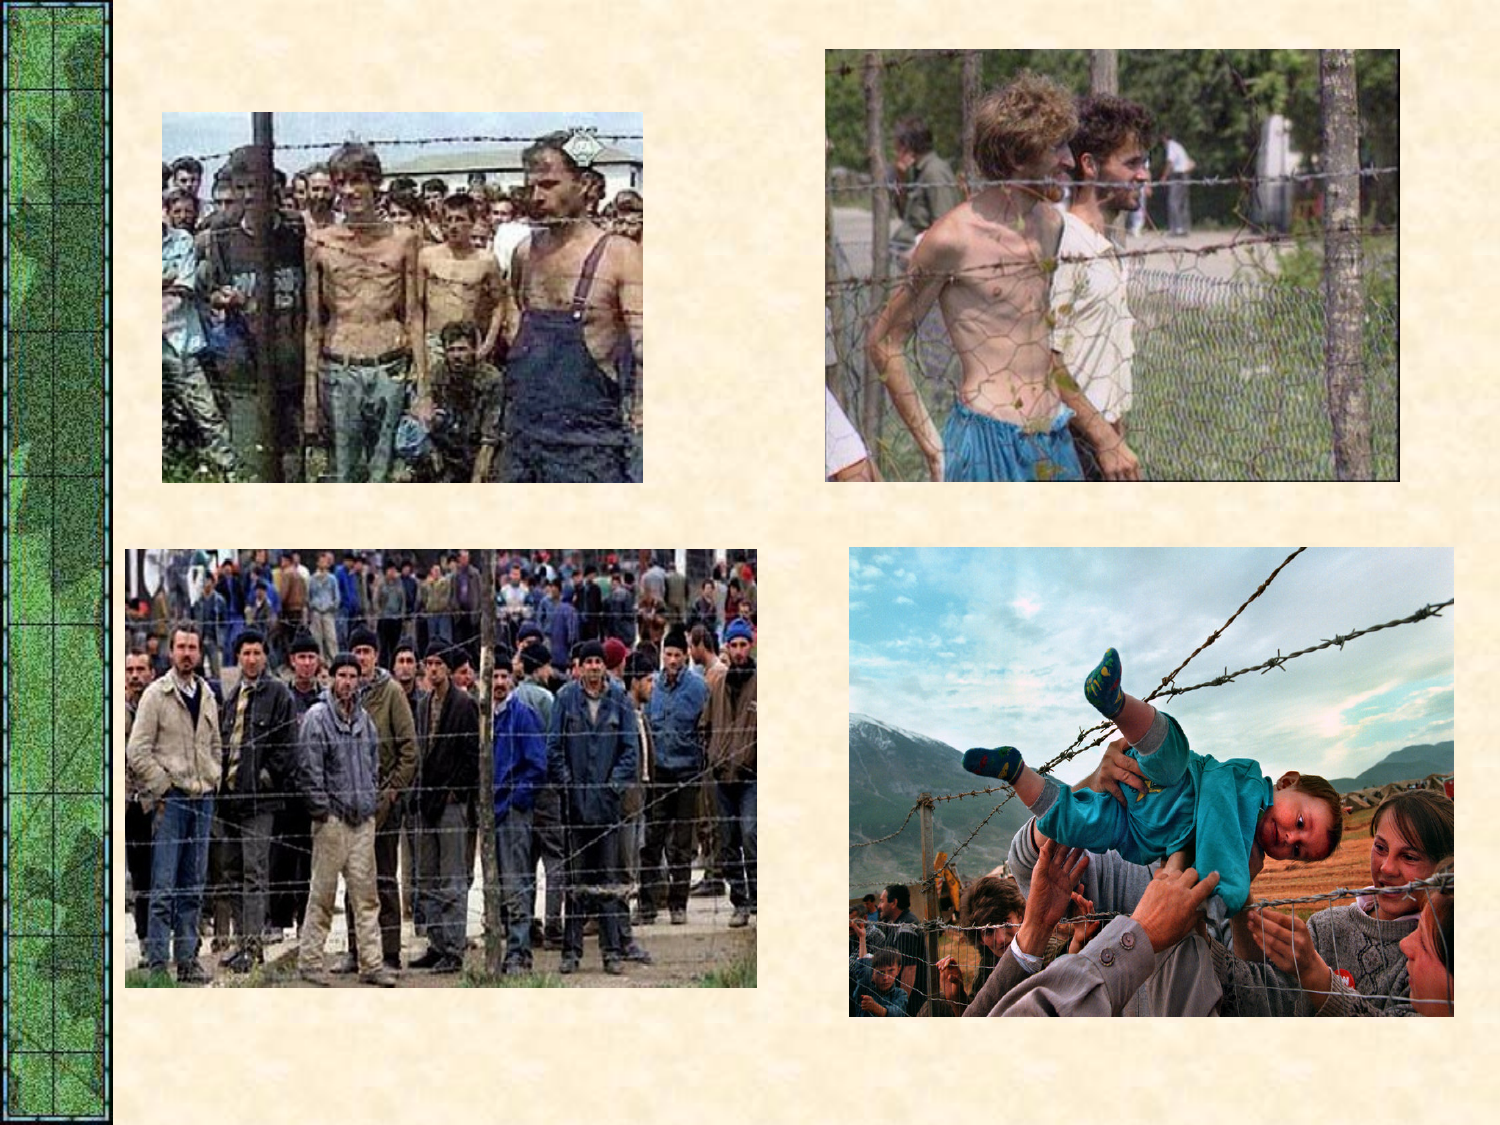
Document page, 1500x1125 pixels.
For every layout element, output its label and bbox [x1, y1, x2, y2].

list [162, 112, 643, 484]
picture [0, 0, 1500, 1125]
